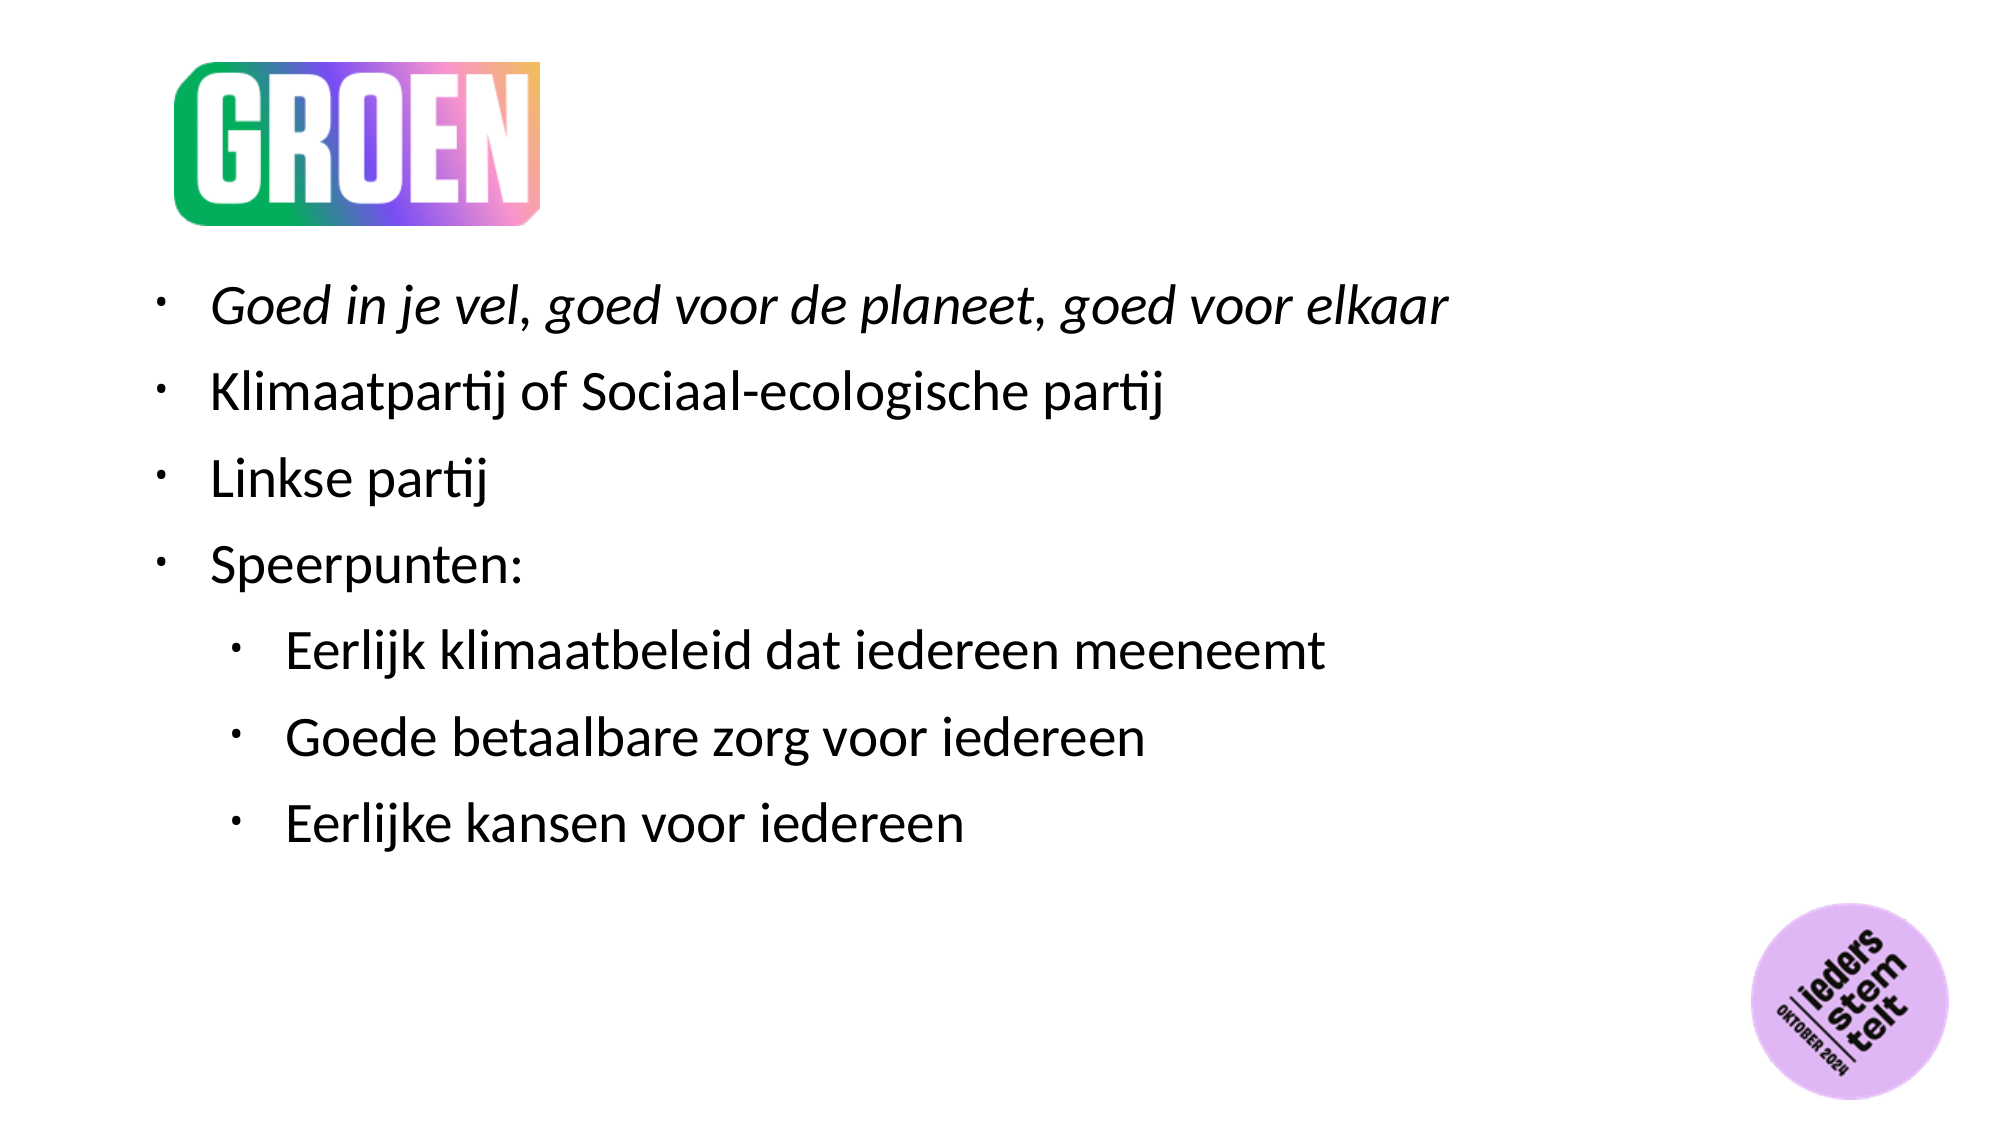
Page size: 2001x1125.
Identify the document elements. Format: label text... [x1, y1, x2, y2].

text_box Goed in je vel, goed voor de planeet, goed voor elkaar Klimaatpartij of Sociaal-ecologische partij Linkse partij Speerpunten: Eerlijk klimaatbeleid dat iedereen meeneemt Goede betaalbare zorg voor iedereen Eerlijke kansen voor iedereen [152, 249, 1661, 855]
picture [1751, 902, 1949, 1101]
picture [174, 62, 540, 226]
